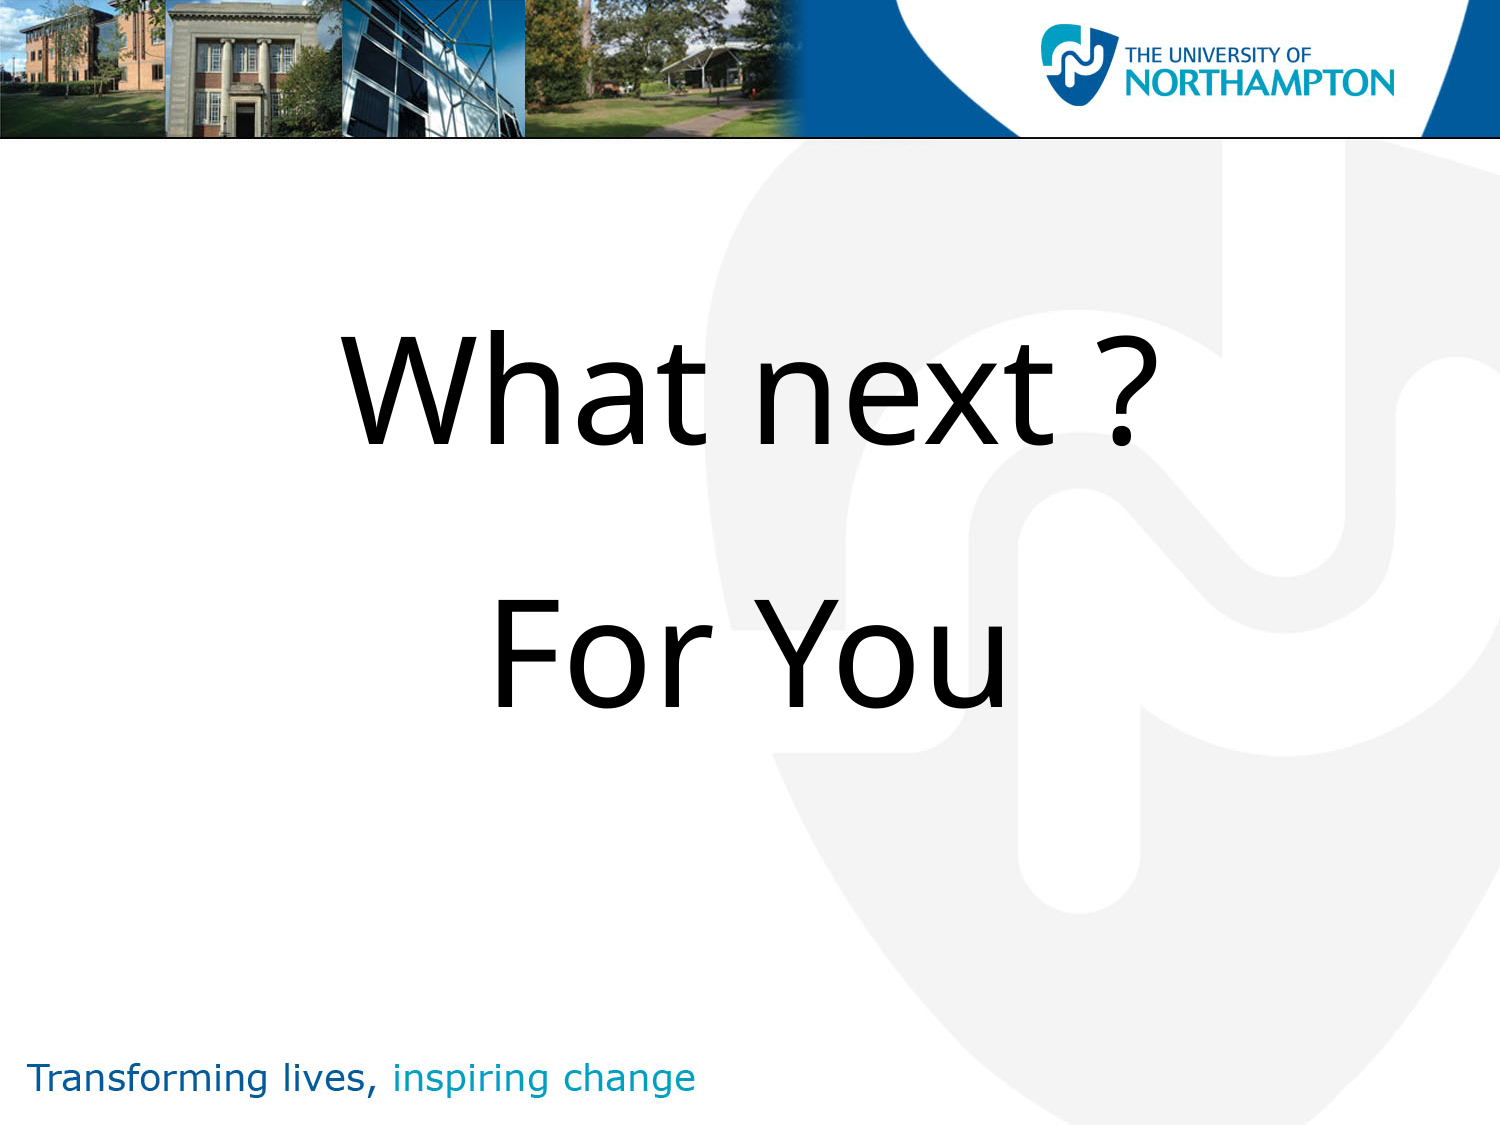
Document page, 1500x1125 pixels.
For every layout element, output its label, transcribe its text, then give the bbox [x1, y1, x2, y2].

list What next ? For You [75, 287, 1425, 888]
picture [0, 0, 1500, 1125]
